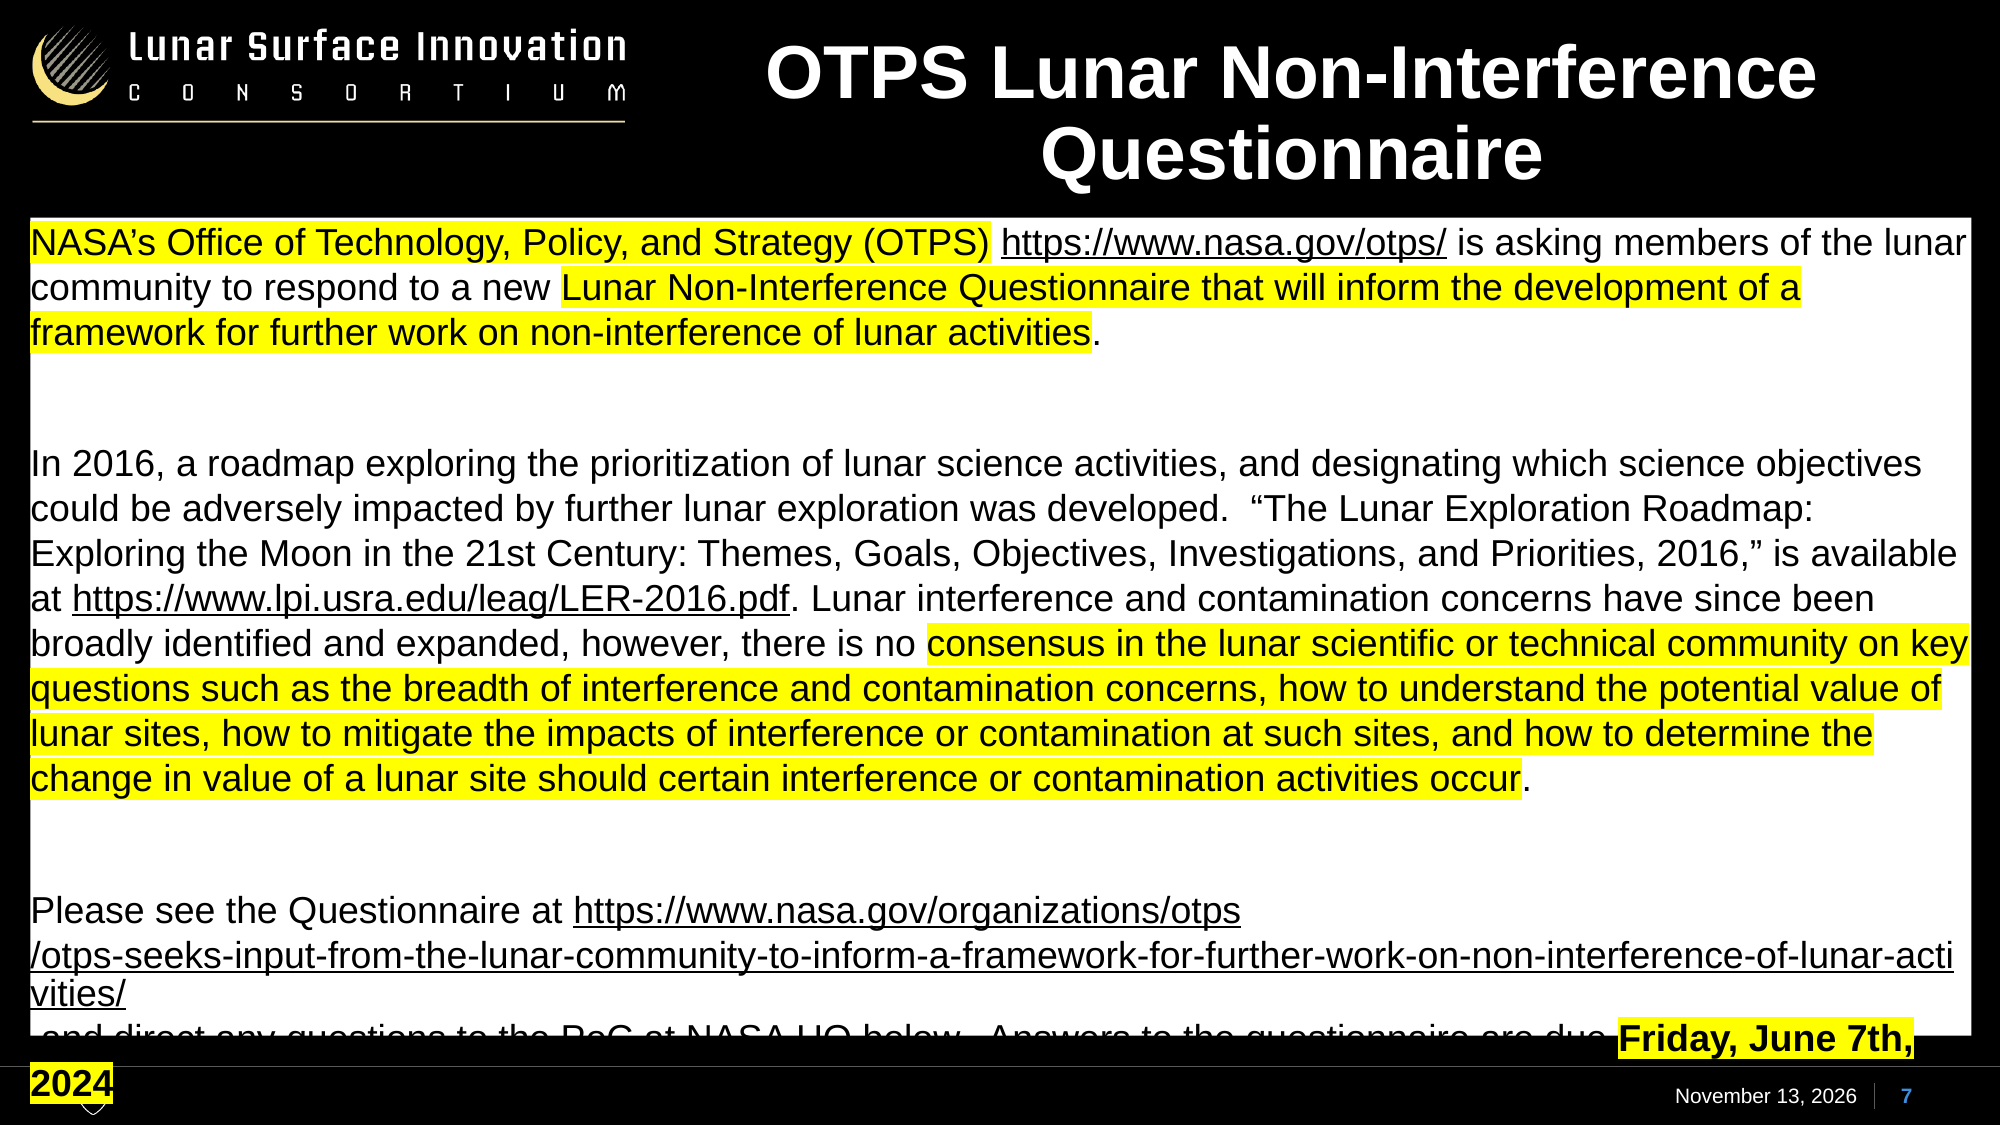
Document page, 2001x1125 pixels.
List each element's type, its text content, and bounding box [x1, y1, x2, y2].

title OTPS Lunar Non-Interference Questionnaire [660, 33, 1925, 194]
picture [0, 0, 710, 150]
list NASA’s Office of Technology, Policy, and Strategy (OTPS) https://www.nasa.gov/otps/ is asking members of the lunar community to respond to a new Lunar Non-Interference Questionnaire that will inform the development of a framework for further work on non-interference of lunar activities. In 2016, a roadmap exploring the prioritization of lunar science activities, and designating which science objectives could be adversely impacted by further lunar exploration was developed. “The Lunar Exploration Roadmap: Exploring the Moon in the 21st Century: Themes, Goals, Objectives, Investigations, and Priorities, 2016,” is available at https://www.lpi.usra.edu/leag/LER-2016.pdf. Lunar interference and contamination concerns have since been broadly identified and expanded, however, there is no consensus in the lunar scientific or technical community on key questions such as the breadth of interference and contamination concerns, how to understand the potential value of lunar sites, how to mitigate the impacts of interference or contamination at such sites, and how to determine the change in value of a lunar site should certain interference or contamination activities occur. Please see the Questionnaire at https://www.nasa.gov/organizations/otps/otps-seeks-input-from-the-lunar-community-to-inform-a-framework-for-further-work-on-non-interference-of-lunar-activities/ and direct any questions to the PoC at NASA HQ below. Answers to the questionnaire are due Friday, June 7th, 2024. [30, 217, 1972, 1036]
footer [121, 1066, 648, 1125]
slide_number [1646, 1066, 1873, 1125]
slide_number 7 [1876, 1066, 1937, 1125]
